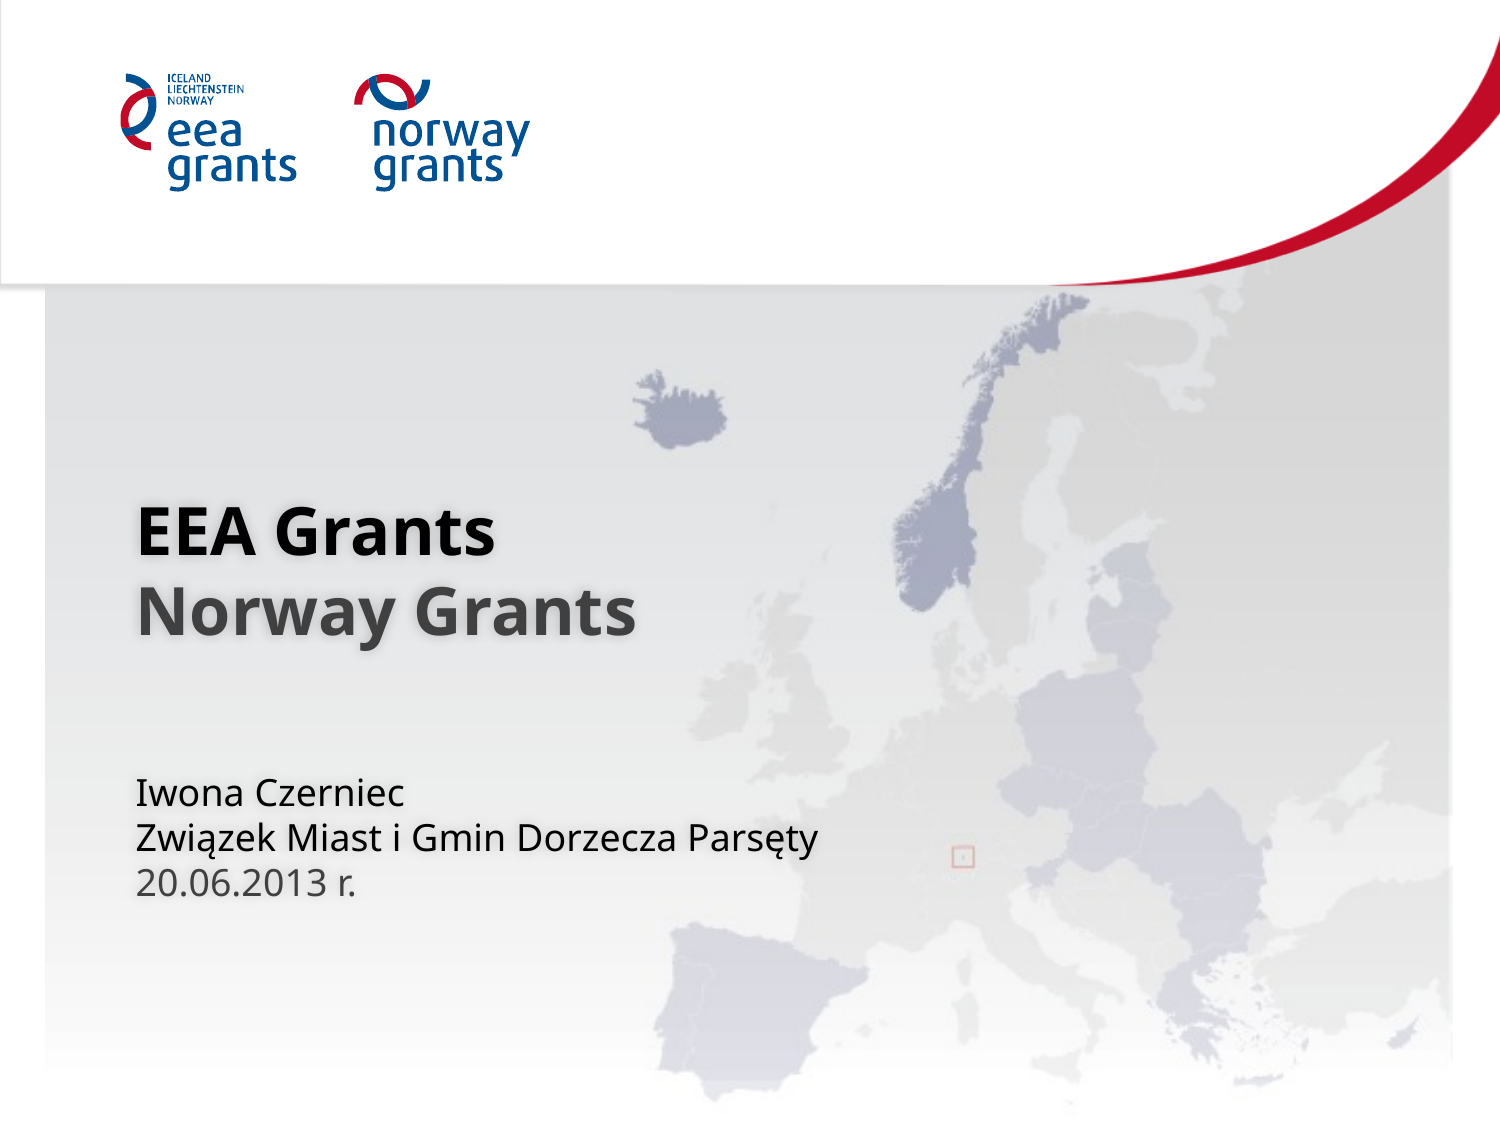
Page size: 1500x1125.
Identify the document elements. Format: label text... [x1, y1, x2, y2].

text_box EEA Grants Norway Grants [120, 448, 899, 690]
text_box Iwona Czerniec Związek Miast i Gmin Dorzecza Parsęty 20.06.2013 r. [120, 758, 899, 915]
picture [45, 164, 1453, 1123]
